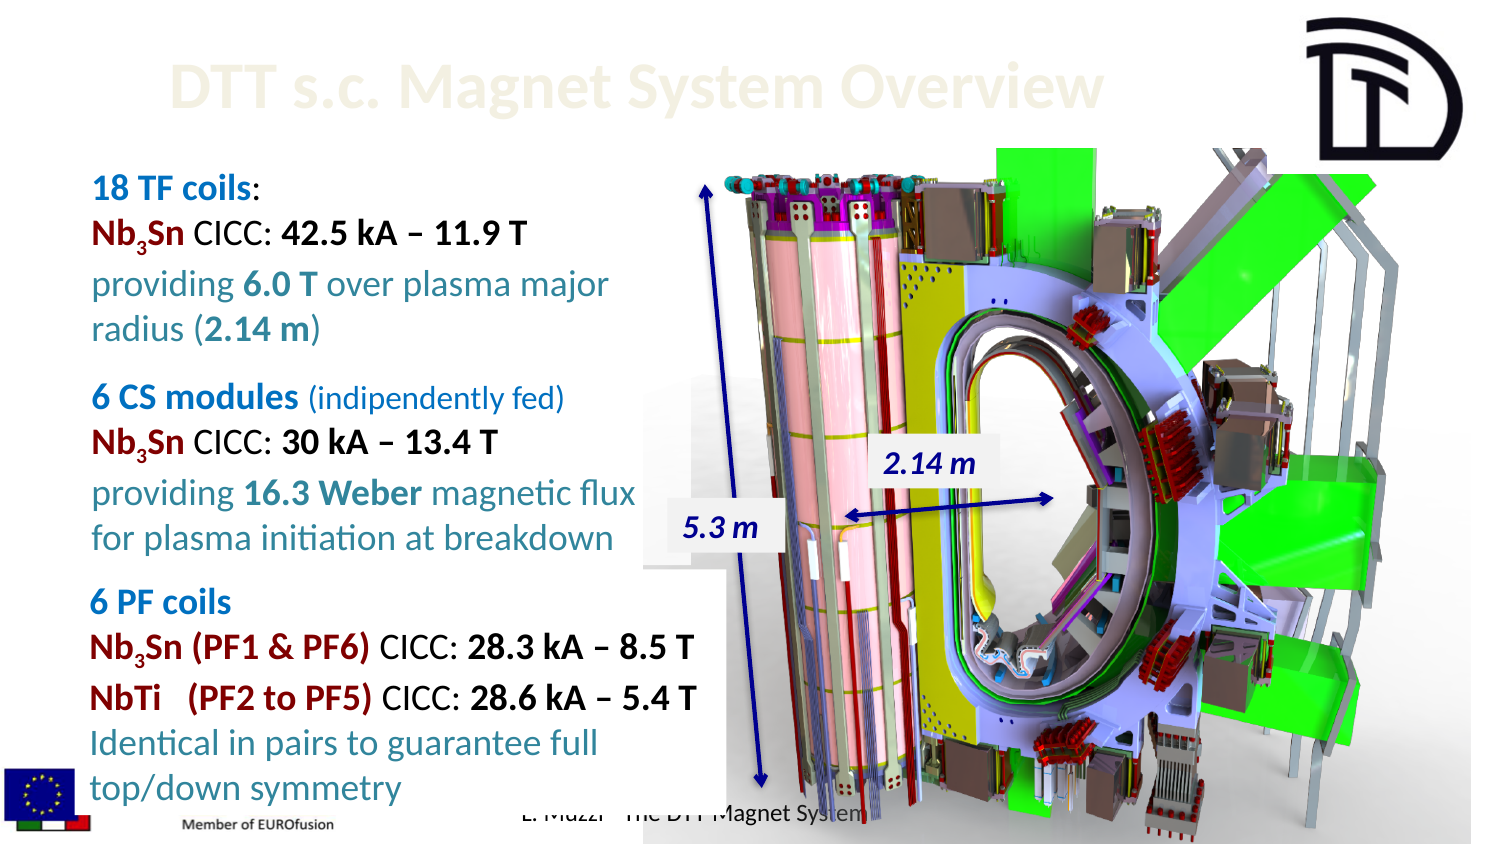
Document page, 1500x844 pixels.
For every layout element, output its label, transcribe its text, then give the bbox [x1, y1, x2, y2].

text_box 18 TF coils: Nb3Sn CICC: 42.5 kA – 11.9 T providing 6.0 T over plasma major radius (2.14 m) [76, 155, 638, 357]
title DTT s.c. Magnet System Overview [17, 11, 1258, 153]
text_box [844, 497, 1055, 517]
picture [0, 764, 338, 835]
text_box 6 CS modules (indipendently fed) Nb3Sn CICC: 30 kA – 13.4 T providing 16.3 Weber magnetic flux for plasma initiation at breakdown [76, 364, 638, 566]
picture [643, 0, 1500, 844]
text_box L. Muzzi - The DTT Magnet System [506, 816, 638, 836]
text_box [704, 183, 762, 789]
text_box 6 PF coils Nb3Sn (PF1 & PF6) CICC: 28.3 kA – 8.5 T NbTi (PF2 to PF5) CICC: 28.6 kA – 5.4 T Identical in pairs to guarantee full top/down symmetry [74, 569, 638, 816]
